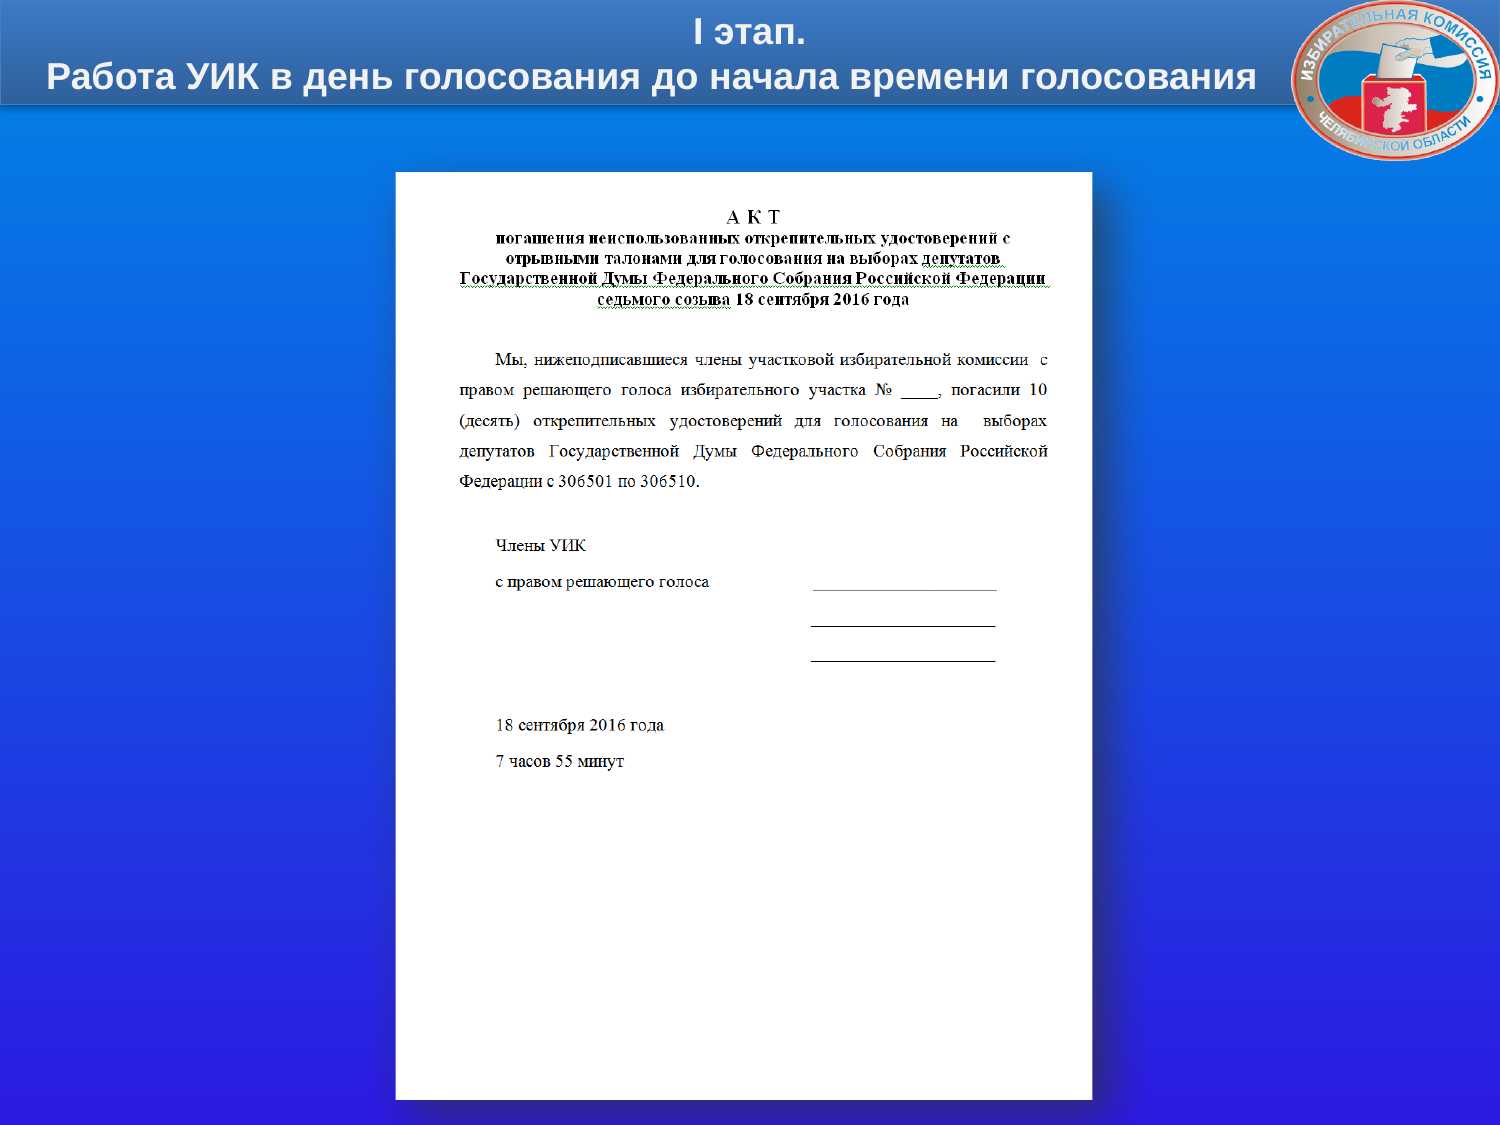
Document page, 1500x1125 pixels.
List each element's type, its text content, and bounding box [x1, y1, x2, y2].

text_box I этап. Работа УИК в день голосования до начала времени голосования [0, 0, 1288, 105]
picture [395, 172, 1093, 1100]
picture [1290, 0, 1500, 162]
